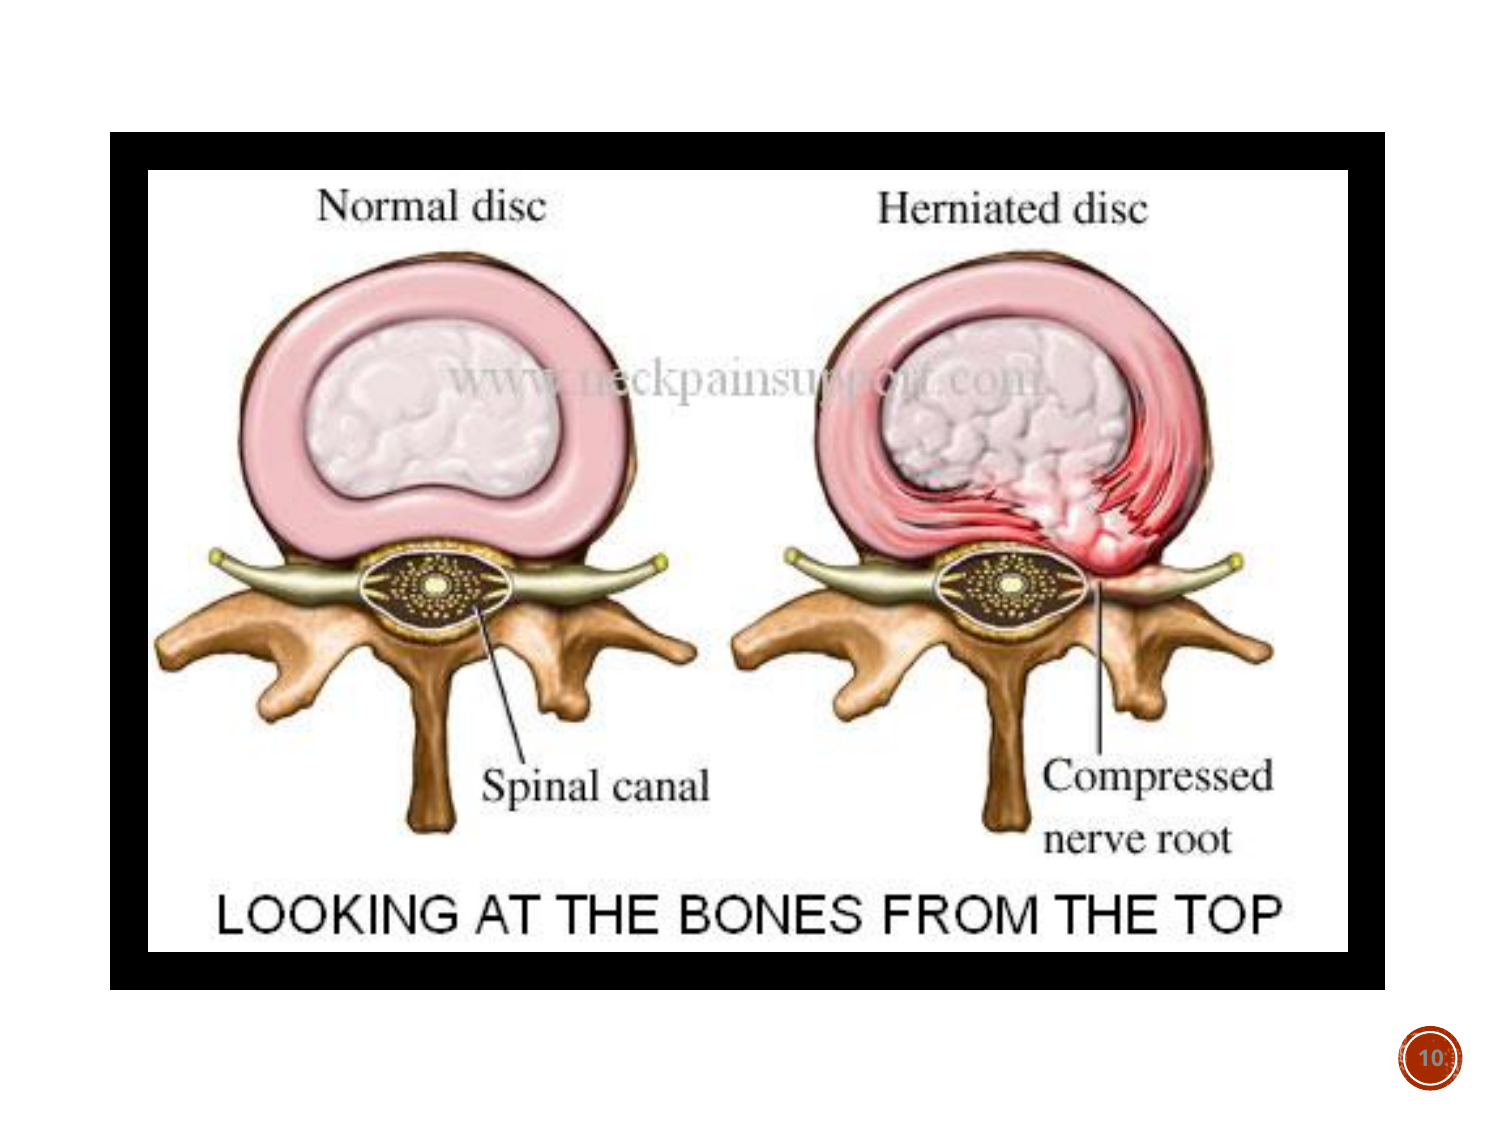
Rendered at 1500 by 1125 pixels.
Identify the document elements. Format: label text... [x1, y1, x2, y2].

picture [148, 169, 1348, 952]
slide_number 10 [1391, 1028, 1471, 1089]
